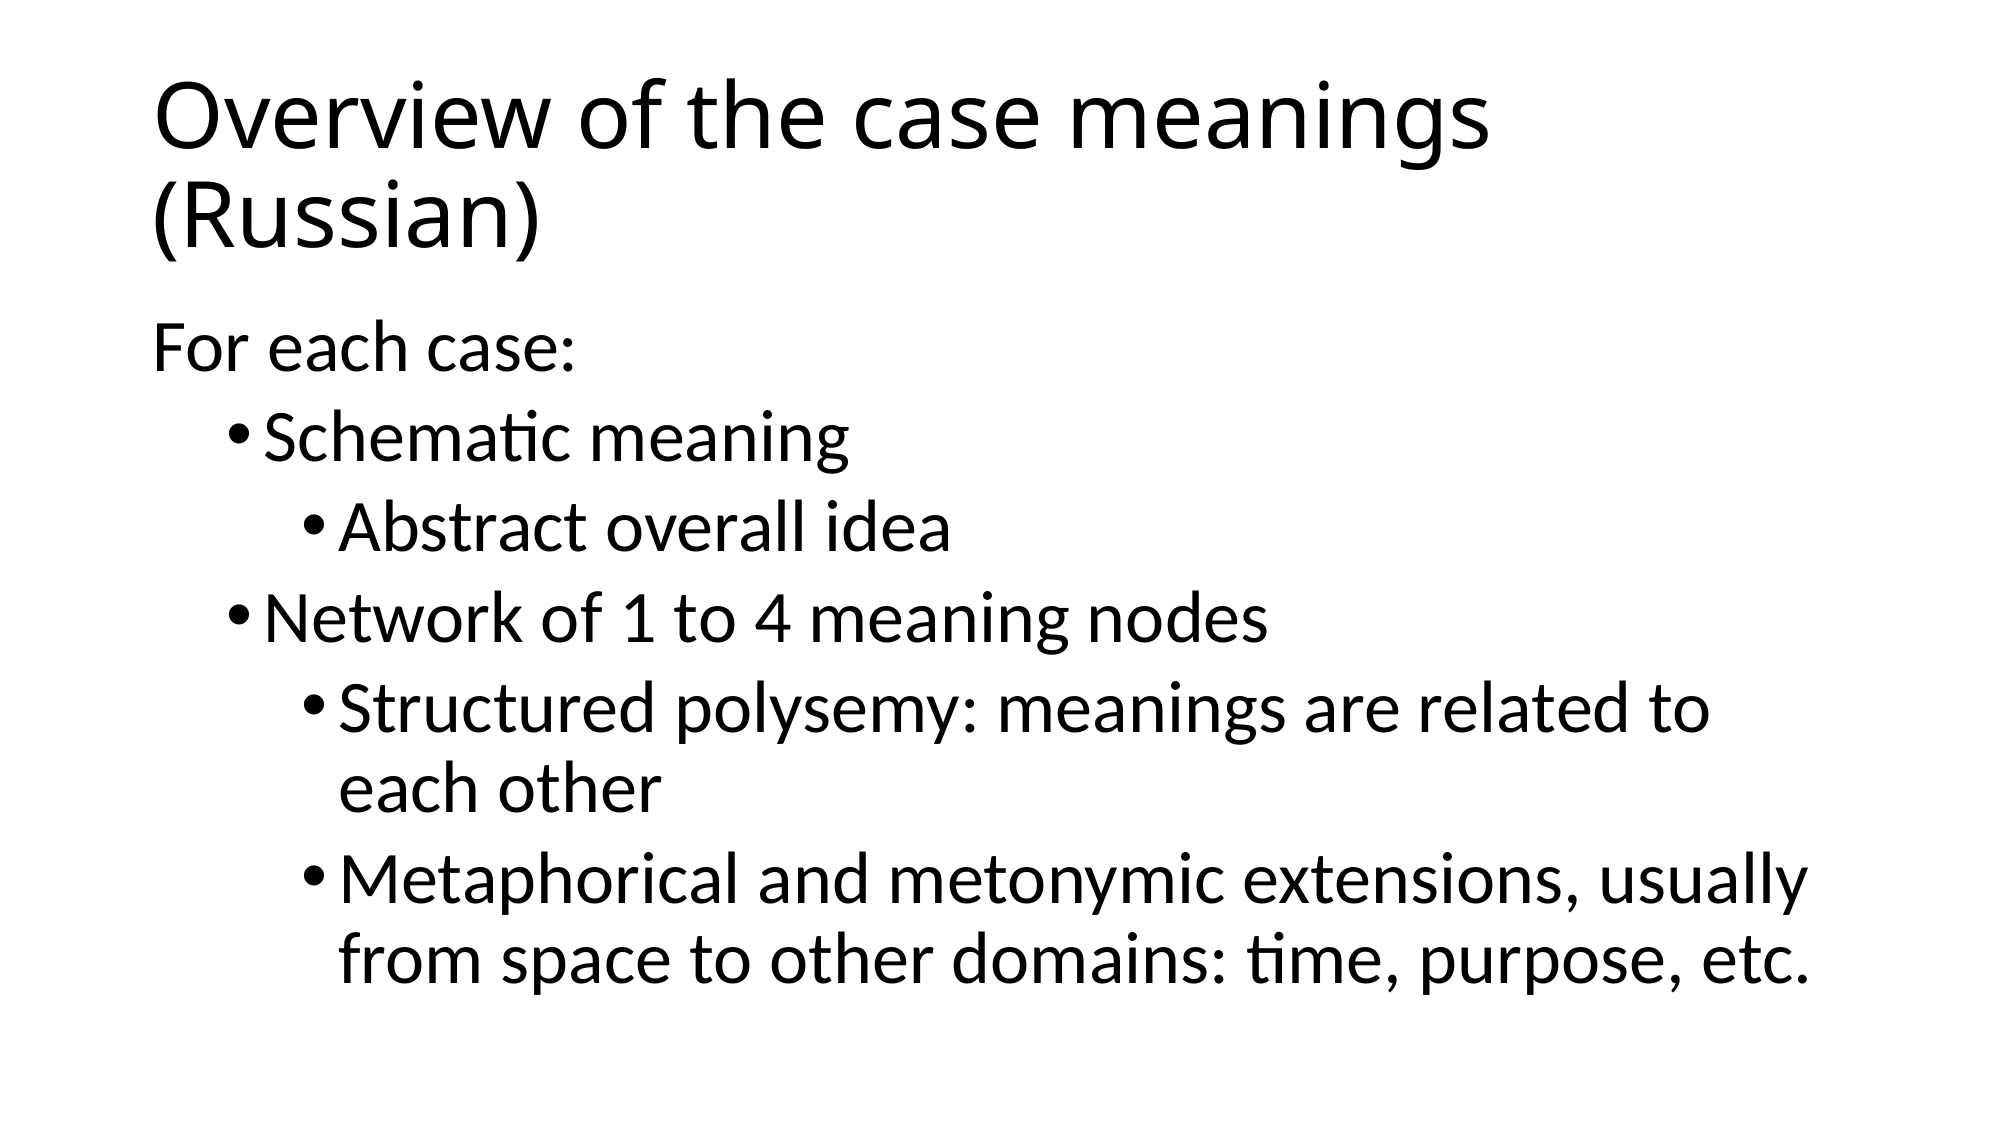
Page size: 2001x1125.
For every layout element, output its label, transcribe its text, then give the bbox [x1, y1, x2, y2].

title Overview of the case meanings (Russian) [137, 59, 1863, 278]
list For each case: Schematic meaning Abstract overall idea Network of 1 to 4 meaning nodes Structured polysemy: meanings are related to each other Metaphorical and metonymic extensions, usually from space to other domains: time, purpose, etc. [137, 299, 1863, 1014]
